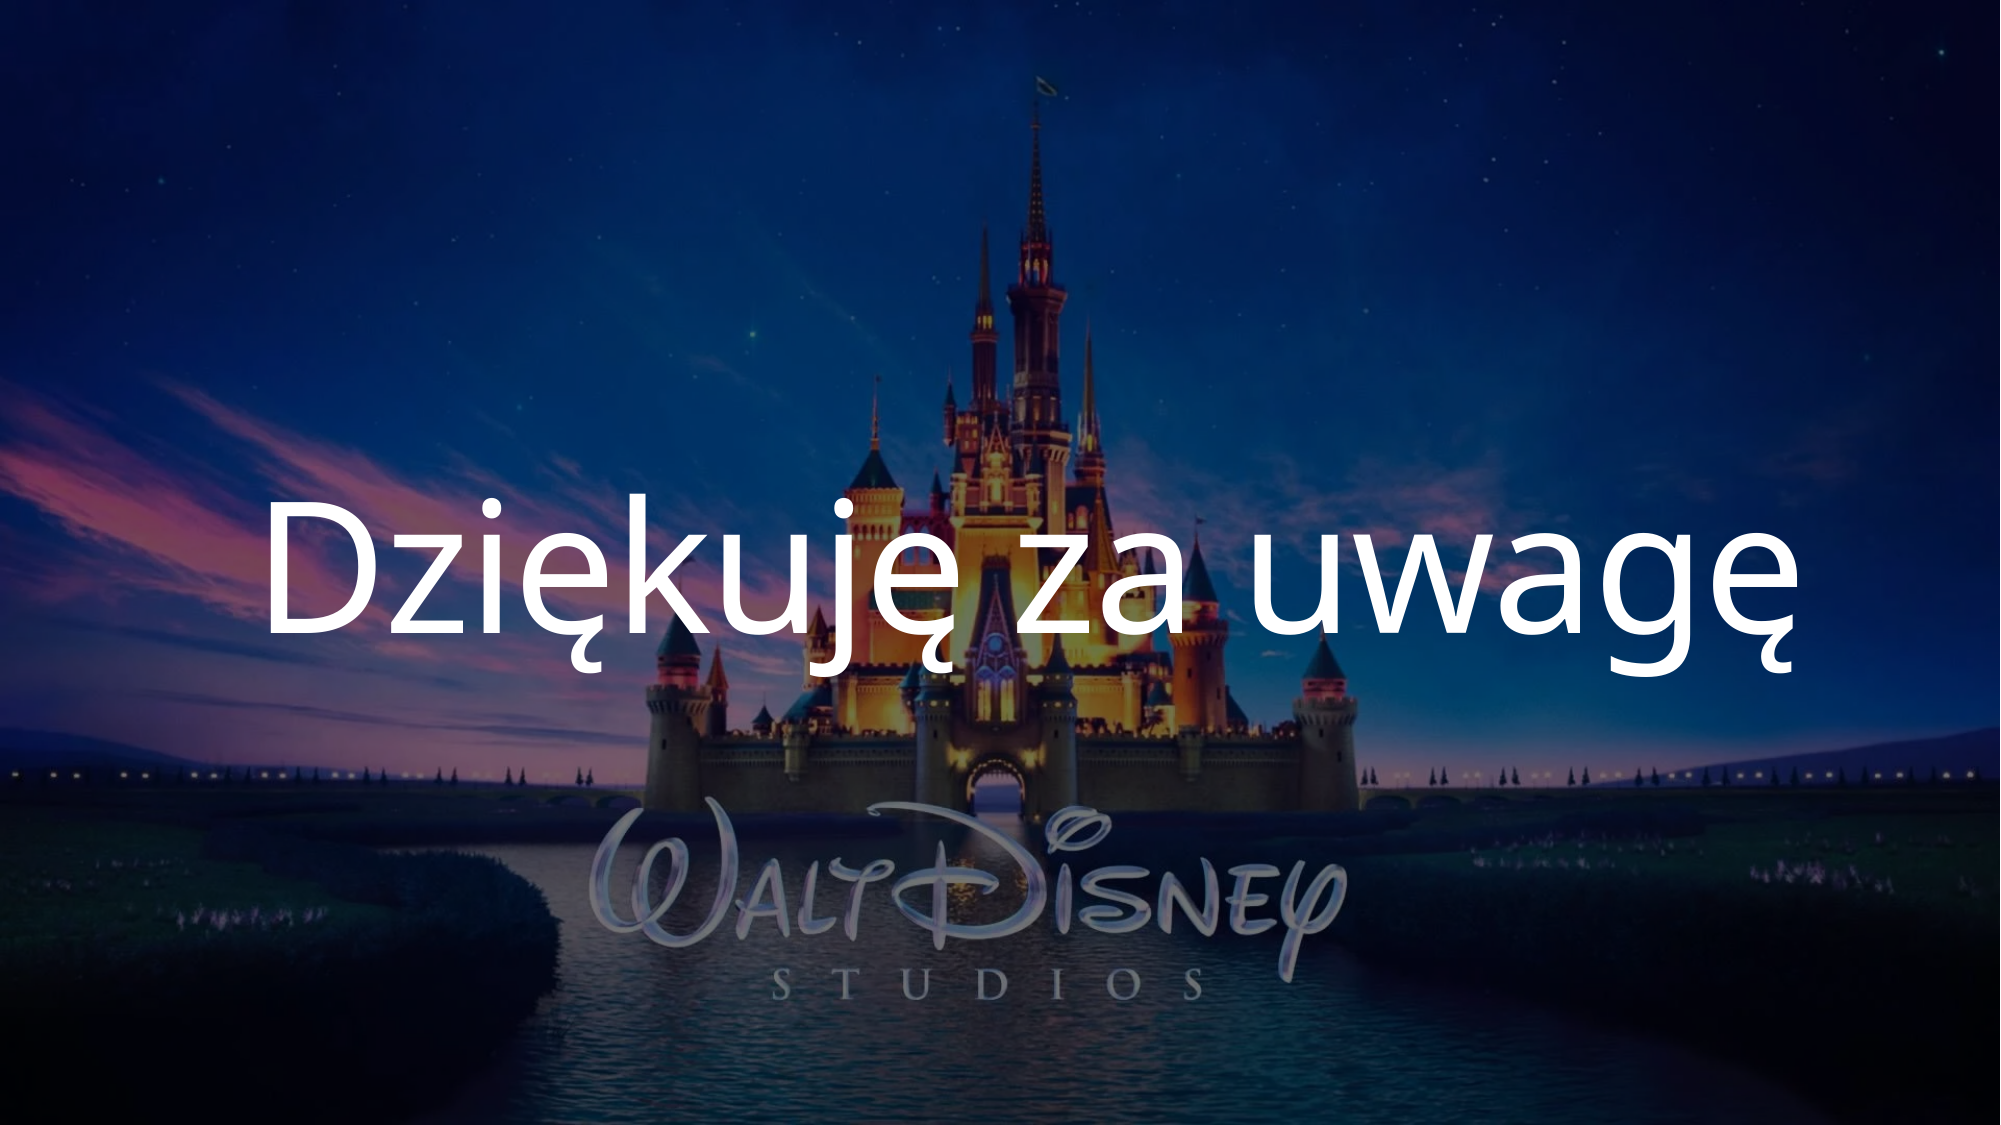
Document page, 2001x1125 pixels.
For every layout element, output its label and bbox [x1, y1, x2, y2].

list [0, 0, 2000, 1125]
